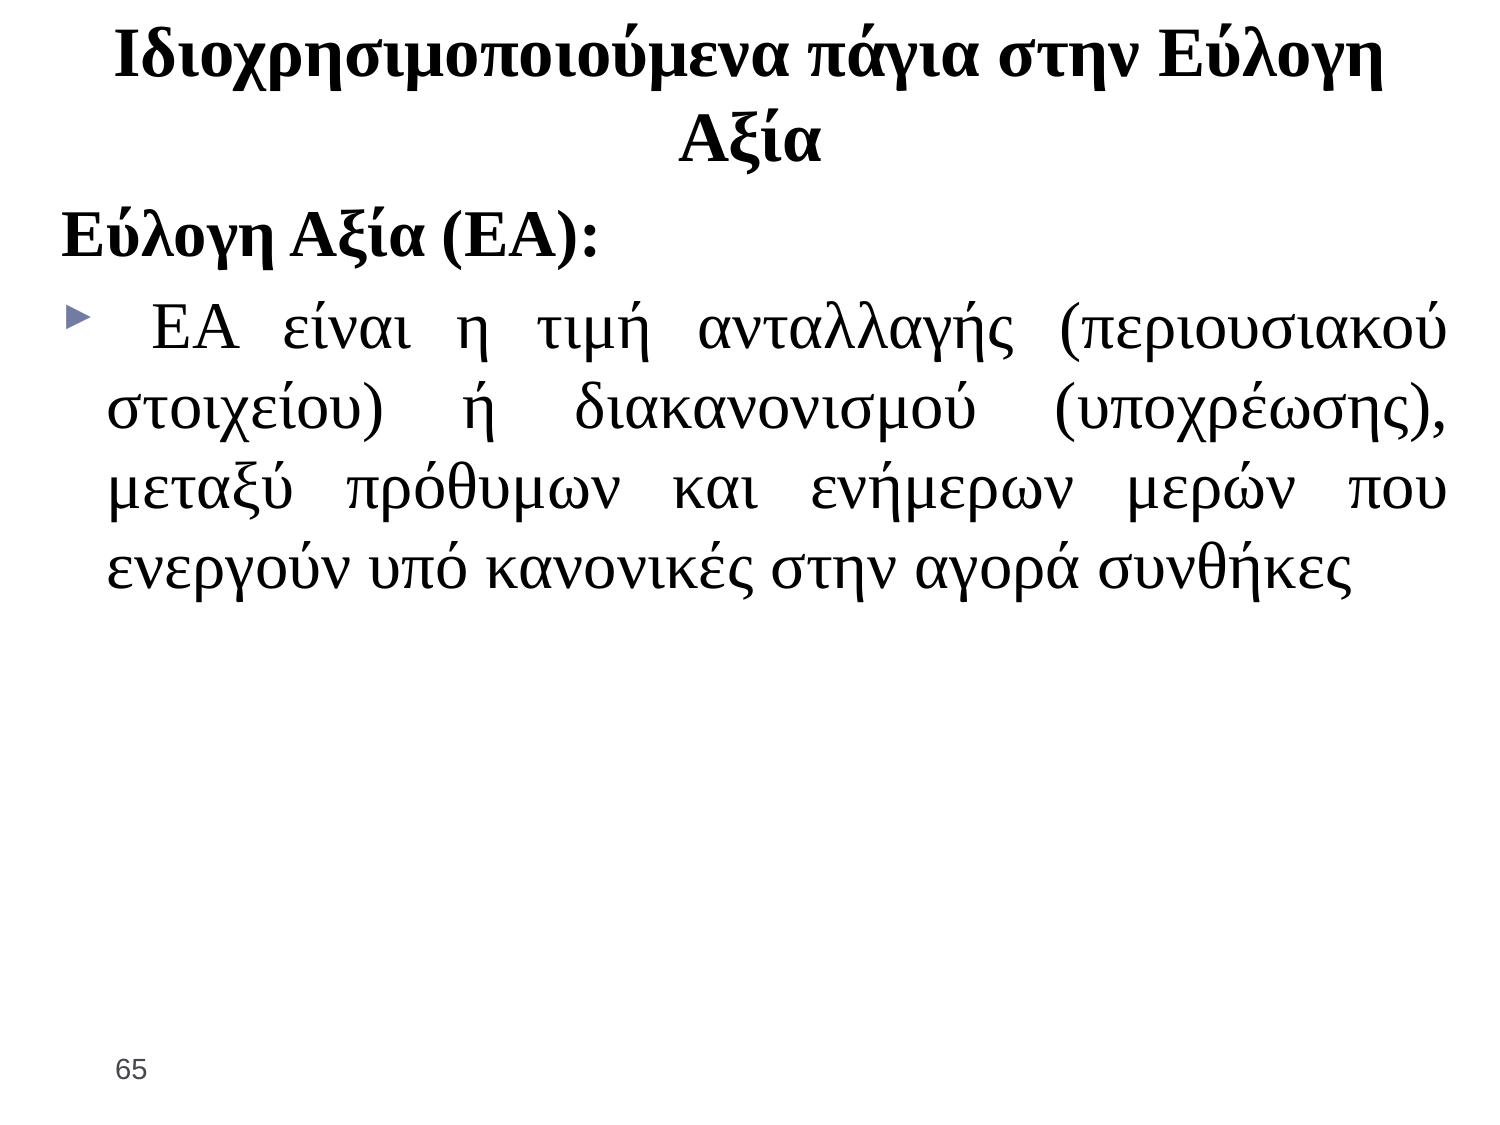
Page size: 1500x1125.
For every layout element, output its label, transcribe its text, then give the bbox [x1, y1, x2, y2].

title Ιδιοχρησιμοποιούμενα πάγια στην Εύλογη Αξία [29, 18, 1472, 183]
list Εύλογη Αξία (ΕΑ): ΕΑ είναι η τιμή ανταλλαγής (περιουσιακού στοιχείου) ή διακανονισμού (υποχρέωσης), μεταξύ πρόθυμων και ενήμερων μερών που ενεργούν υπό κανονικές στην αγορά συνθήκες [46, 181, 1466, 997]
slide_number 65 [100, 1042, 426, 1103]
